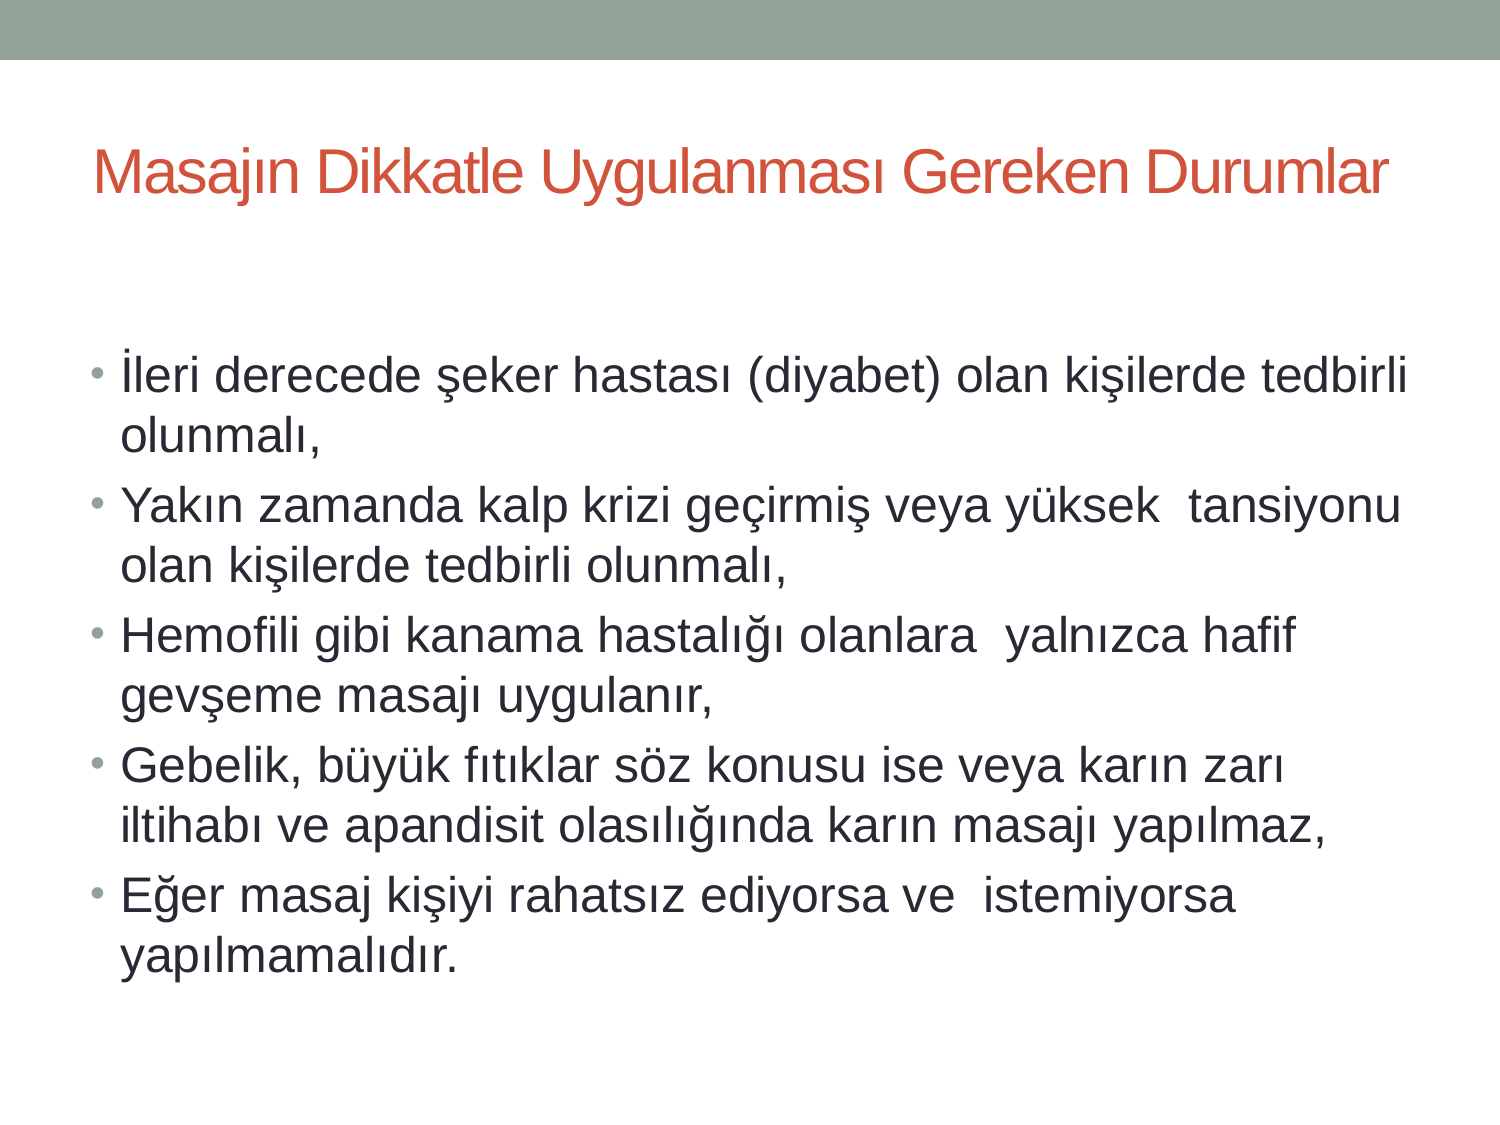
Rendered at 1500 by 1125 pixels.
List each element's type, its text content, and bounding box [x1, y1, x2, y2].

title Masajın Dikkatle Uygulanması Gereken Durumlar [75, 87, 1425, 250]
list İleri derecede şeker hastası (diyabet) olan kişilerde tedbirli olunmalı, Yakın zamanda kalp krizi geçirmiş veya yüksek tansiyonu olan kişilerde tedbirli olunmalı, Hemofili gibi kanama hastalığı olanlara yalnızca hafif gevşeme masajı uygulanır, Gebelik, büyük fıtıklar söz konusu ise veya karın zarı iltihabı ve apandisit olasılığında karın masajı yapılmaz, Eğer masaj kişiyi rahatsız ediyorsa ve istemiyorsa yapılmamalıdır. [75, 262, 1425, 1063]
